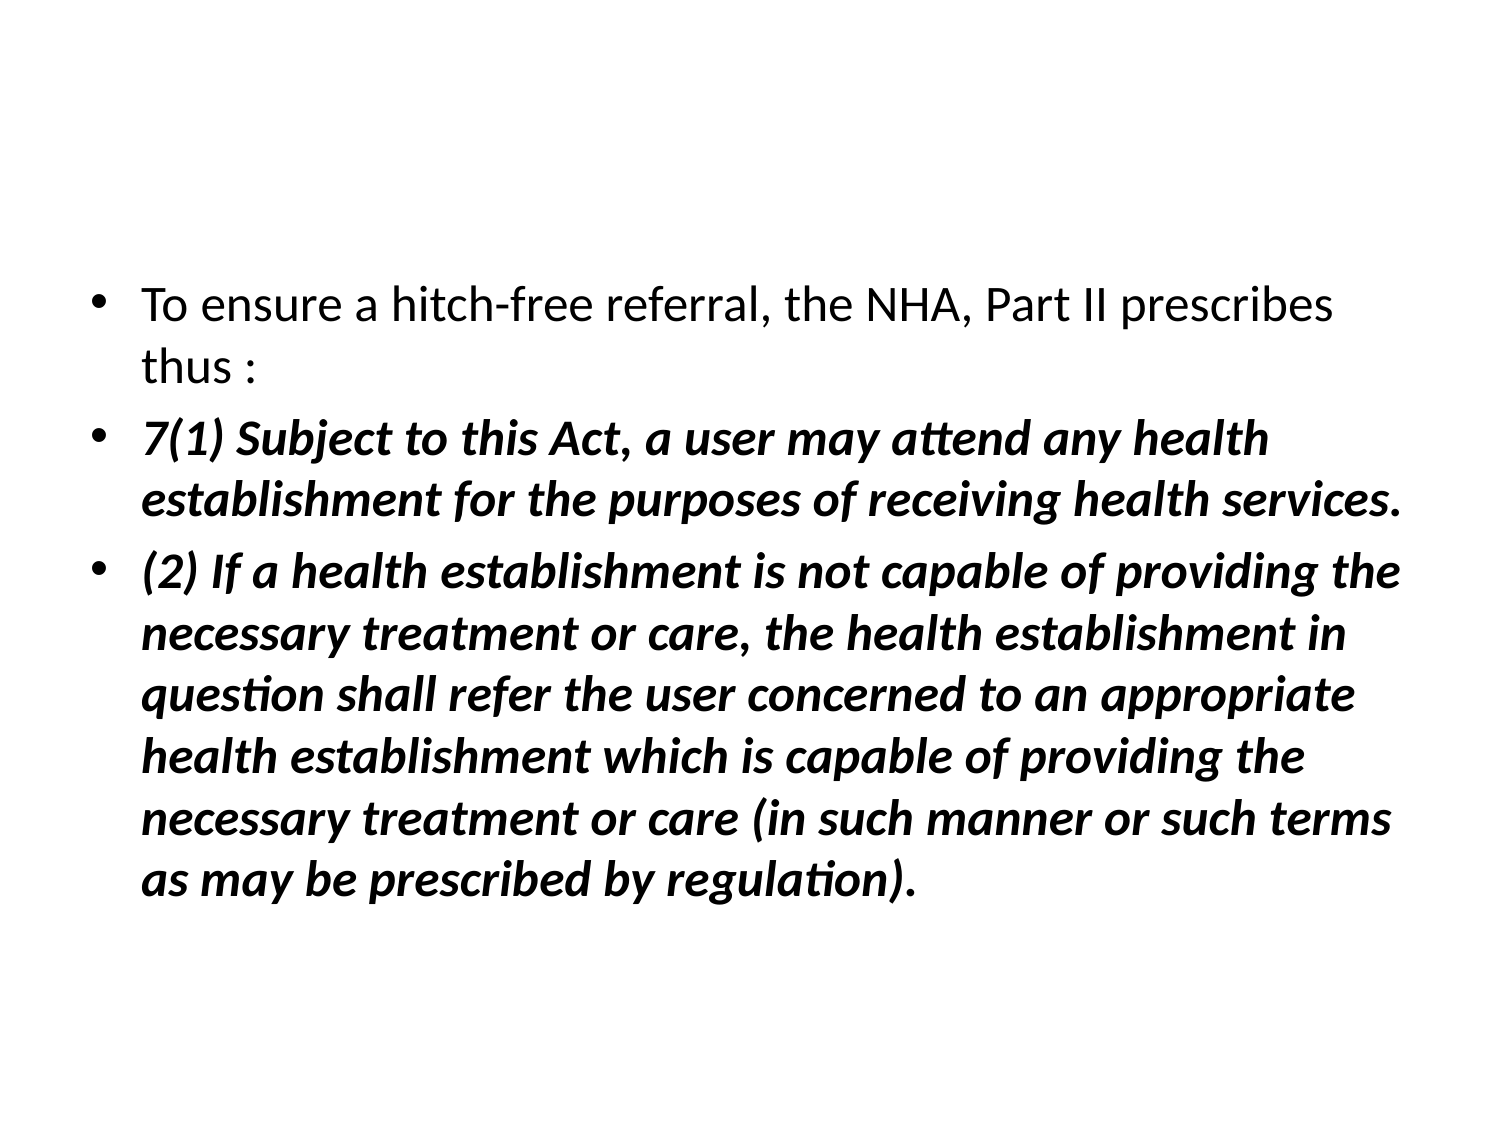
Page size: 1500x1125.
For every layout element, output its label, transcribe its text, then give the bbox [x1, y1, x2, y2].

list To ensure a hitch-free referral, the NHA, Part II prescribes thus : 7(1) Subject to this Act, a user may attend any health establishment for the purposes of receiving health services. (2) If a health establishment is not capable of providing the necessary treatment or care, the health establishment in question shall refer the user concerned to an appropriate health establishment which is capable of providing the necessary treatment or care (in such manner or such terms as may be prescribed by regulation). [75, 262, 1425, 1005]
